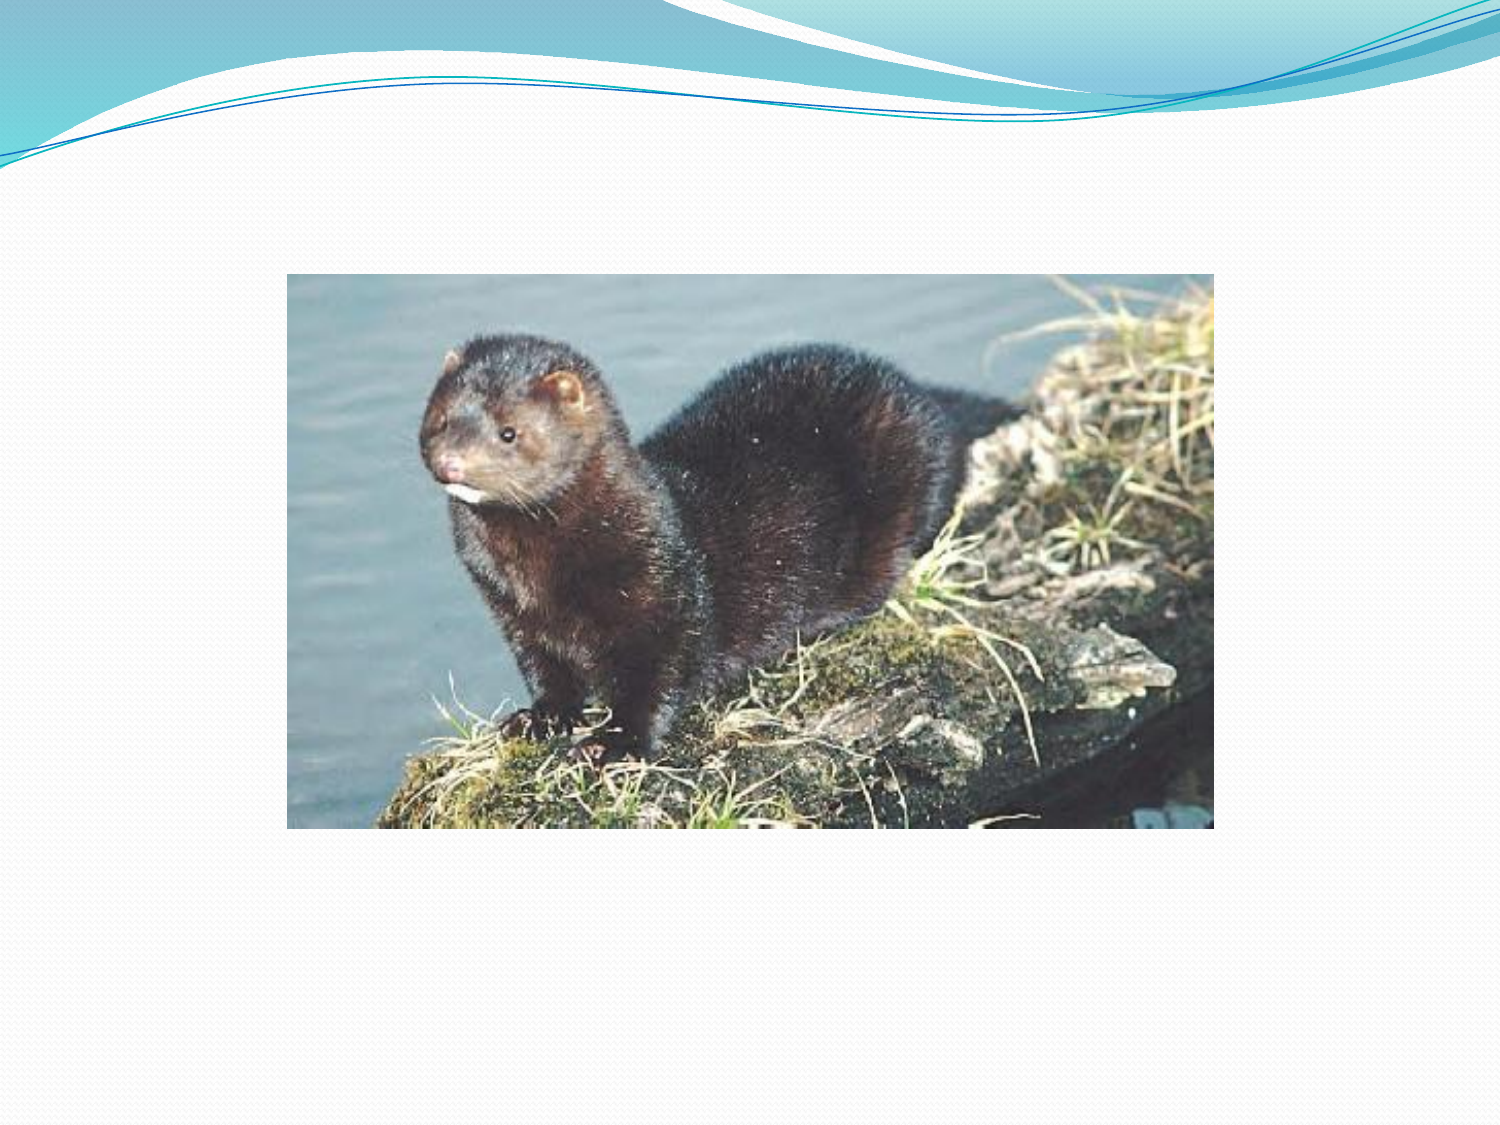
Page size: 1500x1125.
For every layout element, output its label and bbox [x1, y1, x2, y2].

picture [287, 274, 1215, 830]
